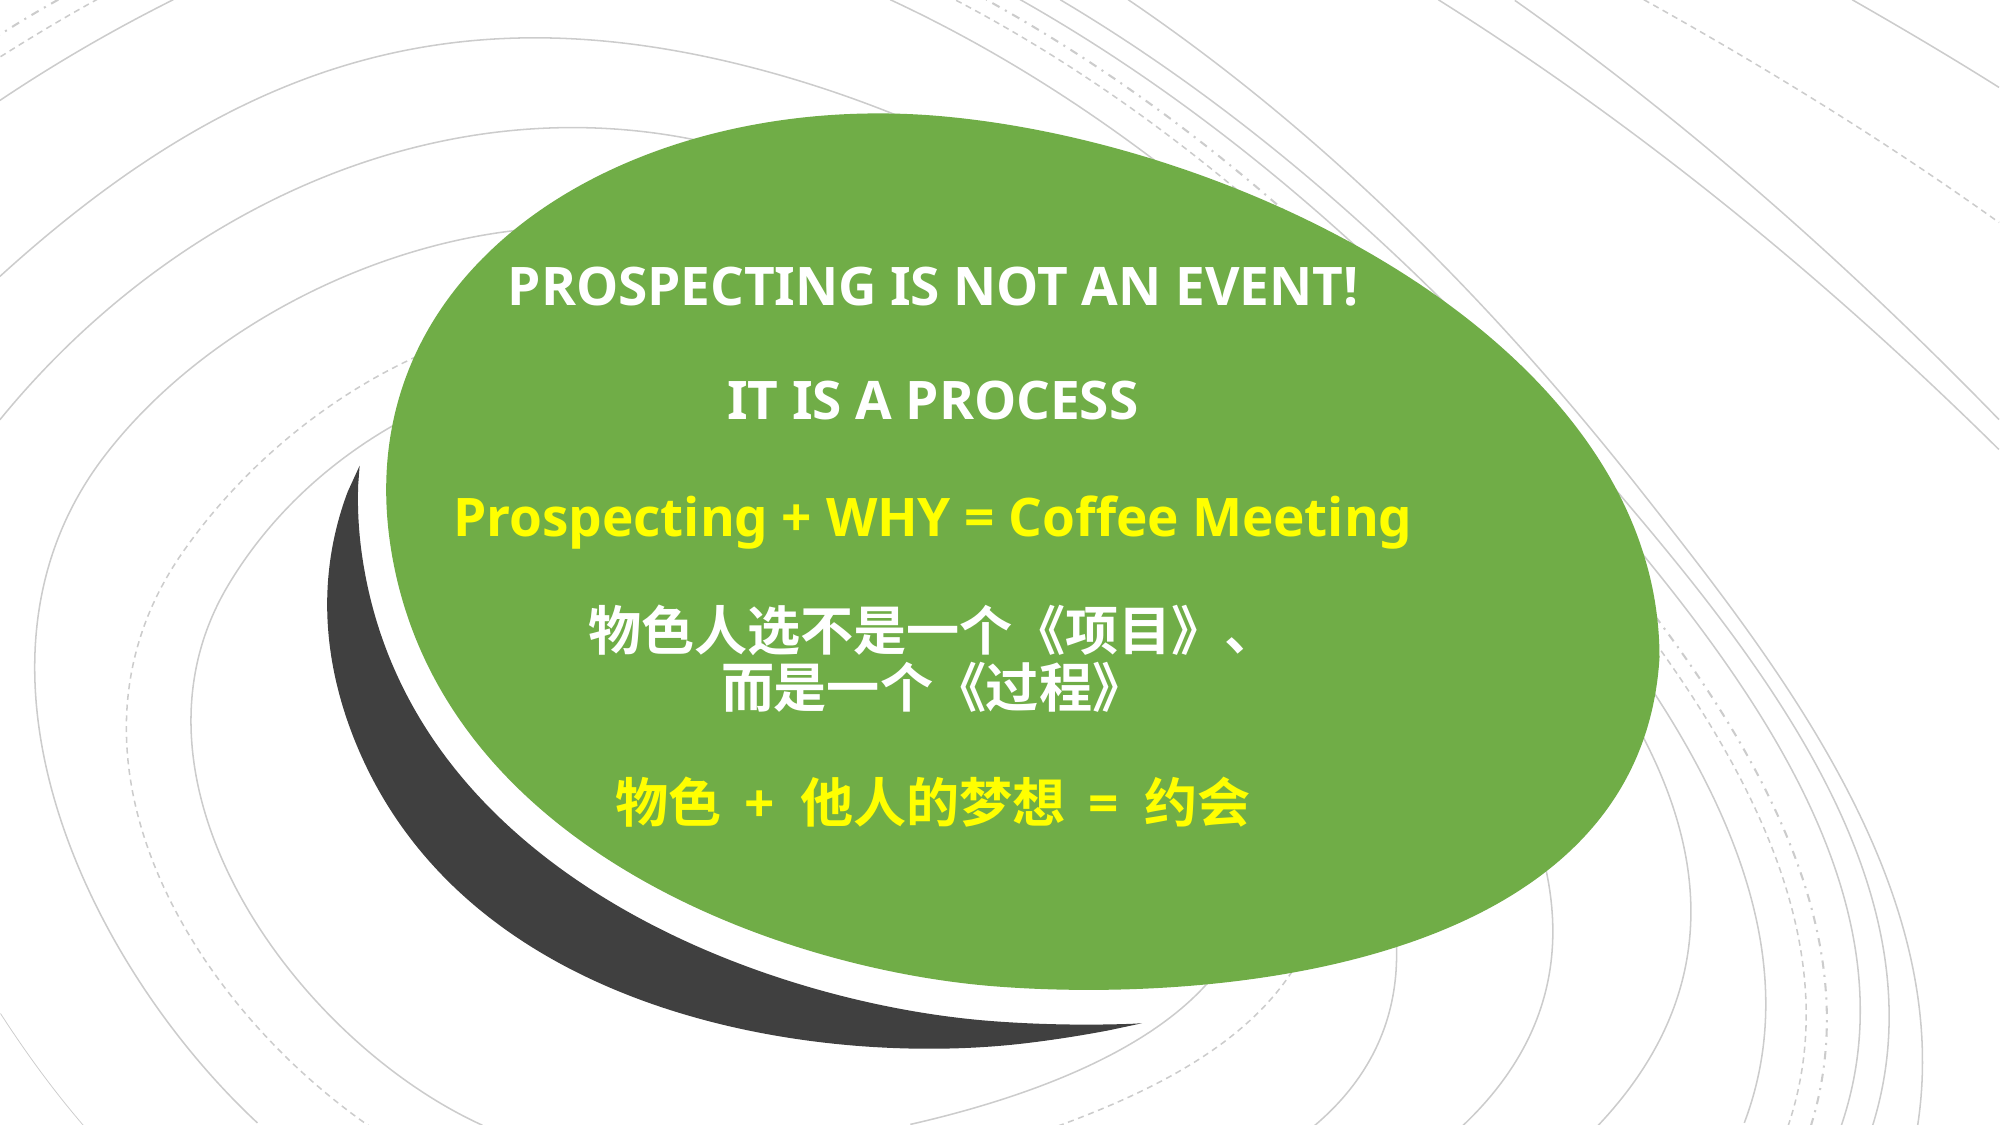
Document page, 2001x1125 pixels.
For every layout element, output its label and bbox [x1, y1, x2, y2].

text_box [0, 0, 1999, 1125]
